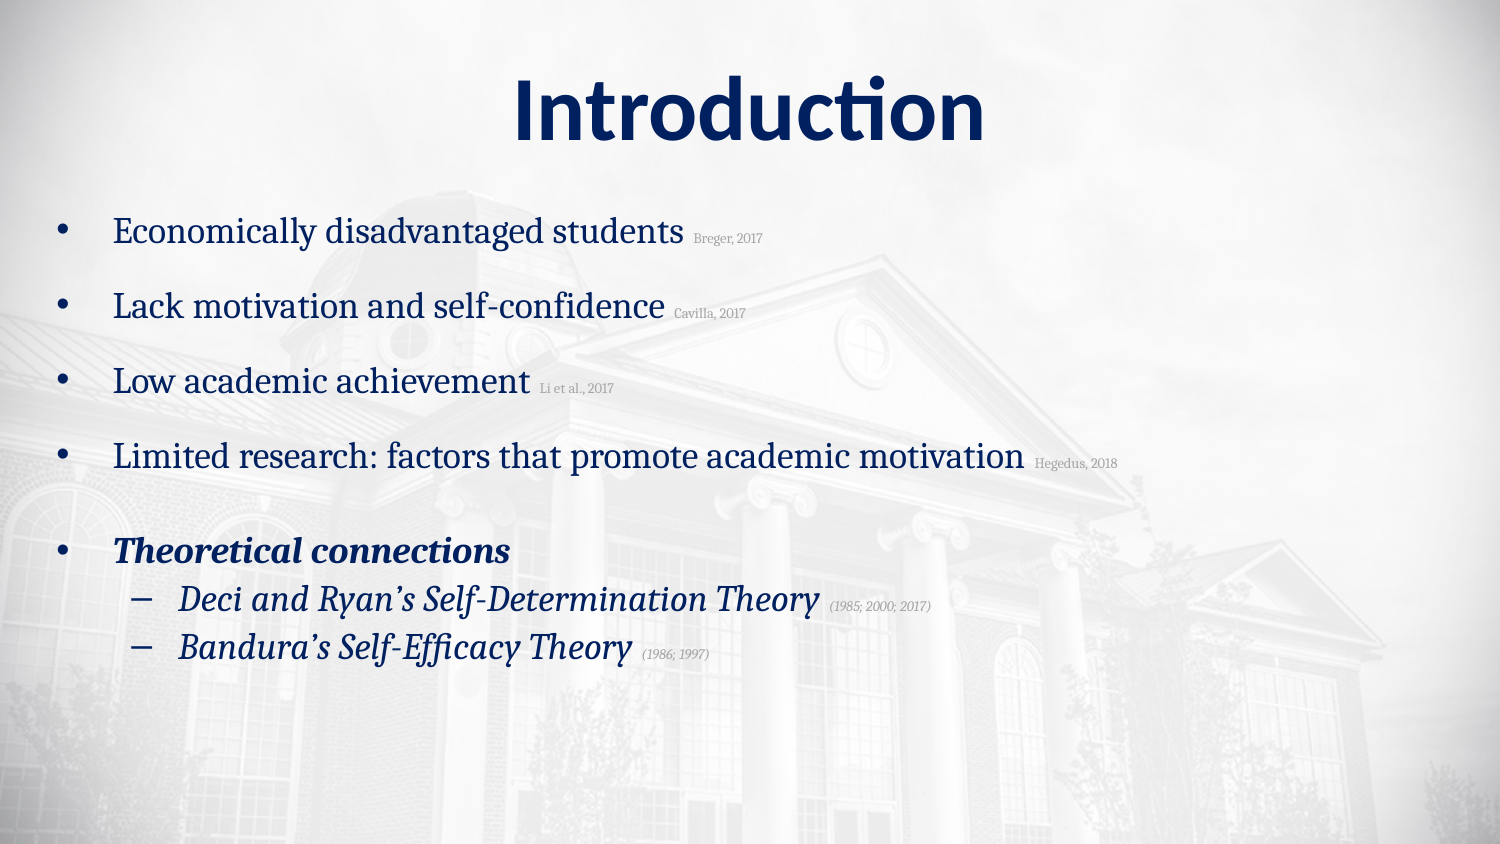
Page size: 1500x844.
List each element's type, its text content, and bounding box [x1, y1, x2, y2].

picture [0, 0, 1500, 844]
title Introduction [75, 33, 1425, 175]
list Economically disadvantaged students Breger, 2017 Lack motivation and self-confidence Cavilla, 2017 Low academic achievement Li et al., 2017 Limited research: factors that promote academic motivation Hegedus, 2018 Theoretical connections Deci and Ryan’s Self-Determination Theory (1985; 2000; 2017) Bandura’s Self-Efficacy Theory (1986; 1997) [41, 175, 1468, 775]
